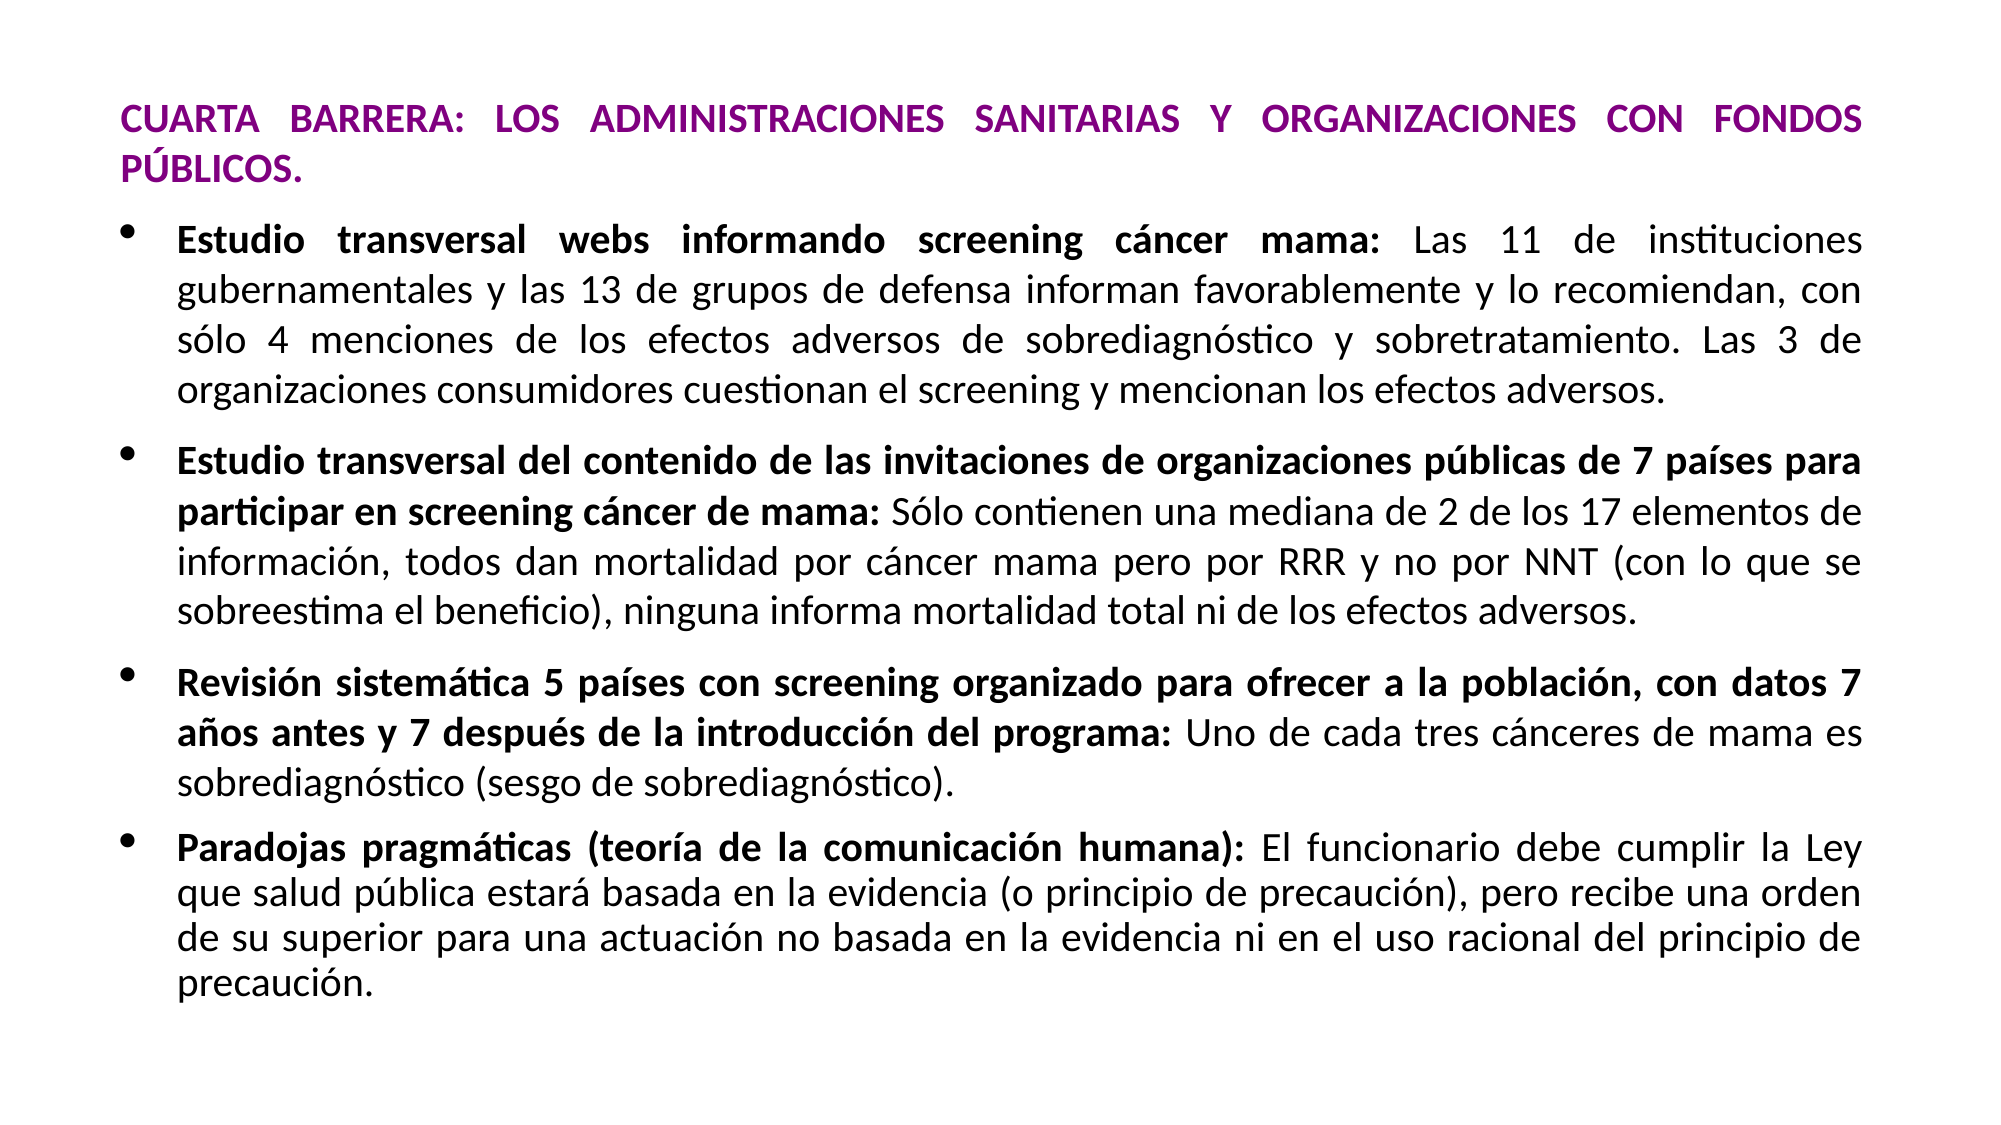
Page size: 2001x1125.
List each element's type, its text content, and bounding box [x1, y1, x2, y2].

subtitle CUARTA BARRERA: LOS ADMINISTRACIONES SANITARIAS Y ORGANIZACIONES CON FONDOS PÚBLICOS. Estudio transversal webs informando screening cáncer mama: Las 11 de instituciones gubernamentales y las 13 de grupos de defensa informan favorablemente y lo recomiendan, con sólo 4 menciones de los efectos adversos de sobrediagnóstico y sobretratamiento. Las 3 de organizaciones consumidores cuestionan el screening y mencionan los efectos adversos. Estudio transversal del contenido de las invitaciones de organizaciones públicas de 7 países para participar en screening cáncer de mama: Sólo contienen una mediana de 2 de los 17 elementos de información, todos dan mortalidad por cáncer mama pero por RRR y no por NNT (con lo que se sobreestima el beneficio), ninguna informa mortalidad total ni de los efectos adversos. Revisión sistemática 5 países con screening organizado para ofrecer a la población, con datos 7 años antes y 7 después de la introducción del programa: Uno de cada tres cánceres de mama es sobrediagnóstico (sesgo de sobrediagnóstico). Paradojas pragmáticas (teoría de la comunicación humana): El funcionario debe cumplir la Ley que salud pública estará basada en la evidencia (o principio de precaución), pero recibe una orden de su superior para una actuación no basada en la evidencia ni en el uso racional del principio de precaución. [105, 83, 1879, 1125]
